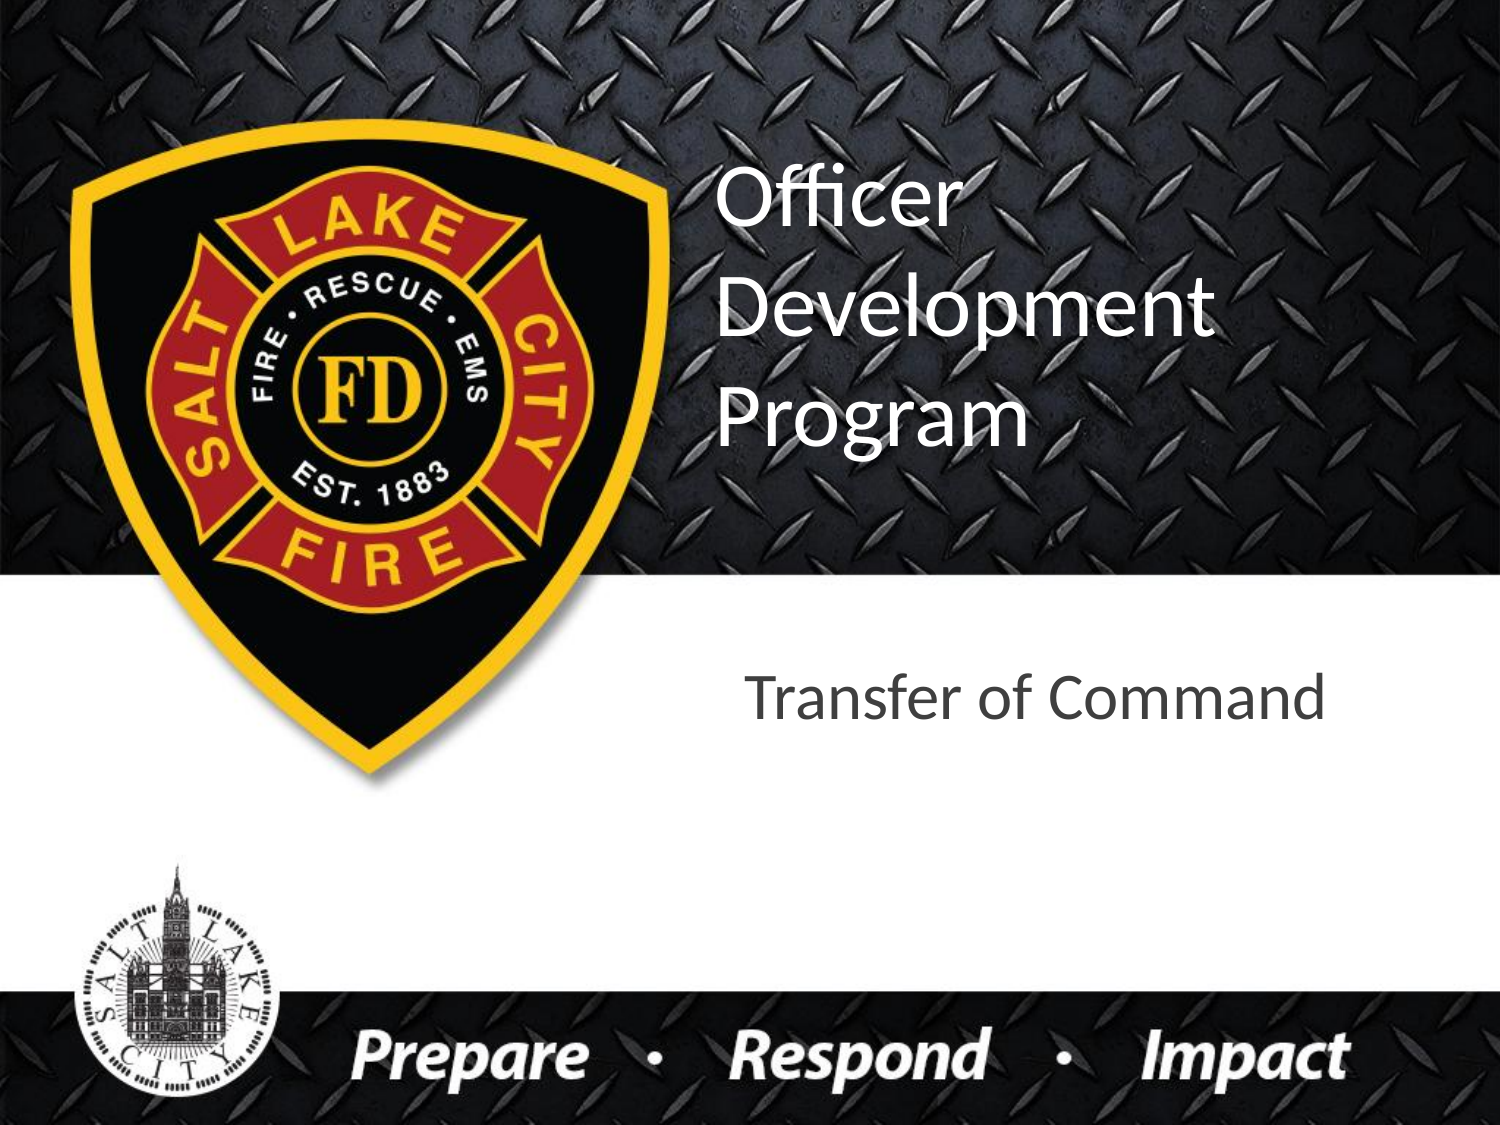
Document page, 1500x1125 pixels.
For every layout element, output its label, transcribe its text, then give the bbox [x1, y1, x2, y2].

subtitle Transfer of Command [699, 637, 1388, 938]
picture [0, 0, 1500, 1125]
title Officer Development Program [699, 62, 1388, 538]
